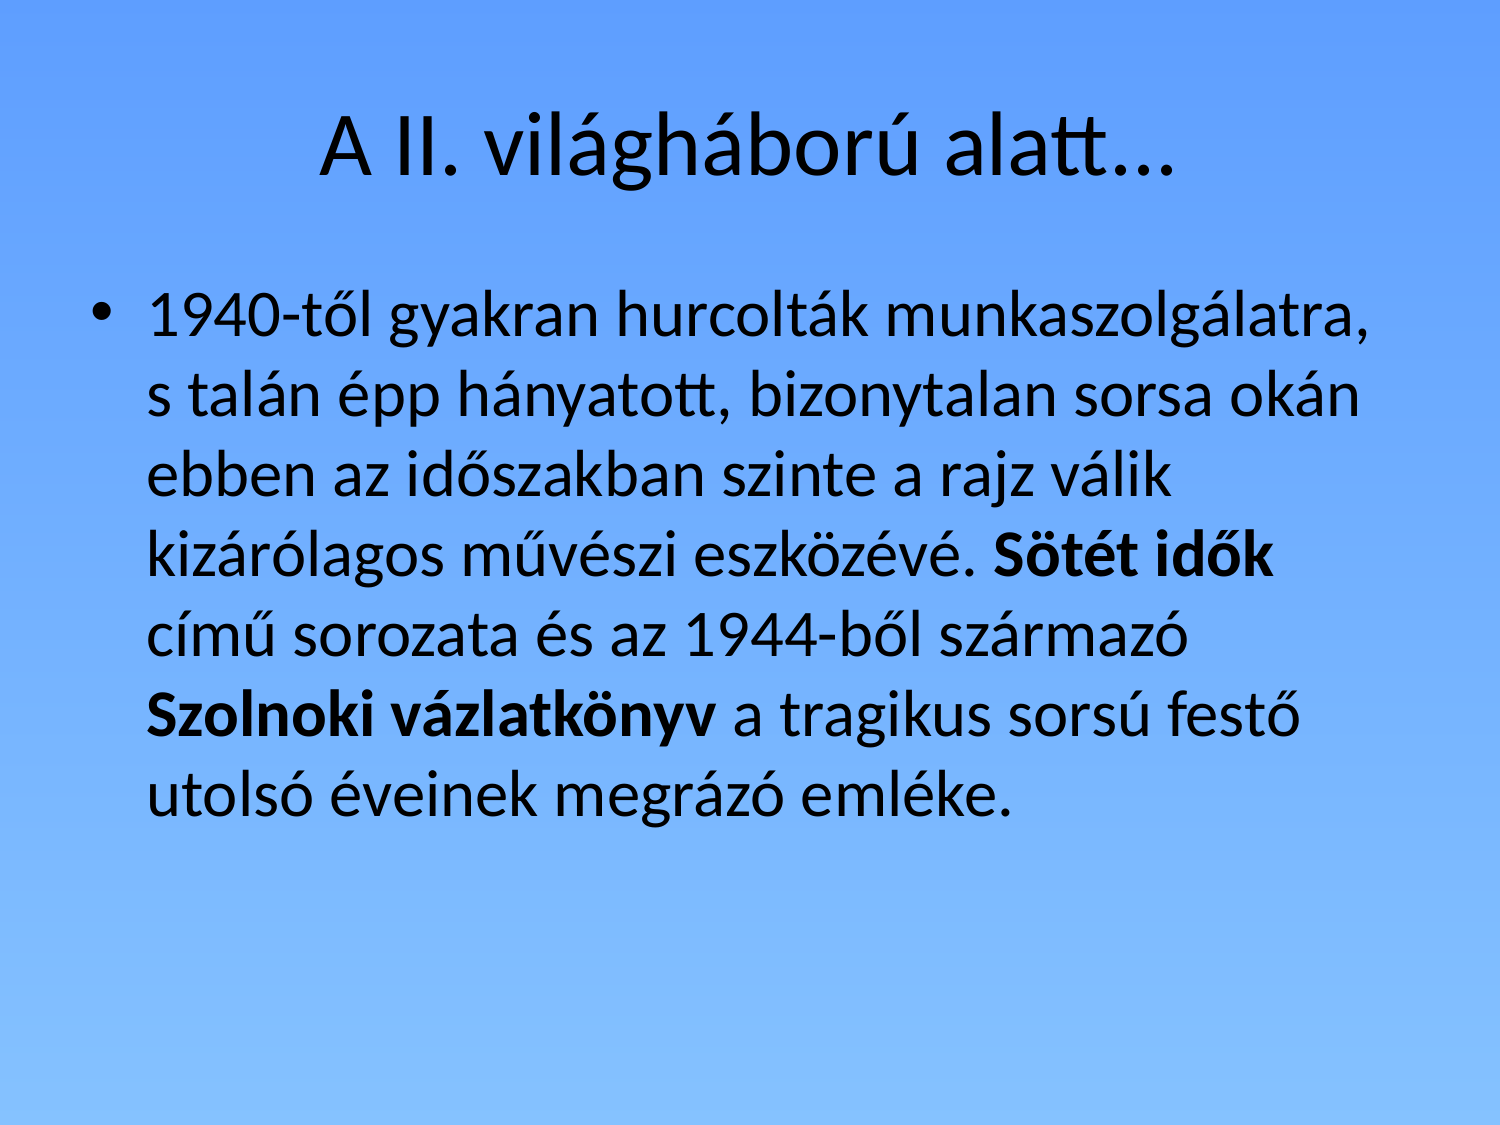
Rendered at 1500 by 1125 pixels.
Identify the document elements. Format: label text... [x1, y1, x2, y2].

list 1940-től gyakran hurcolták munkaszolgálatra, s talán épp hányatott, bizonytalan sorsa okán ebben az időszakban szinte a rajz válik kizárólagos művészi eszközévé. Sötét idők című sorozata és az 1944-ből származó Szolnoki vázlatkönyv a tragikus sorsú festő utolsó éveinek megrázó emléke. [75, 262, 1425, 1005]
title A II. világháború alatt... [75, 45, 1425, 233]
